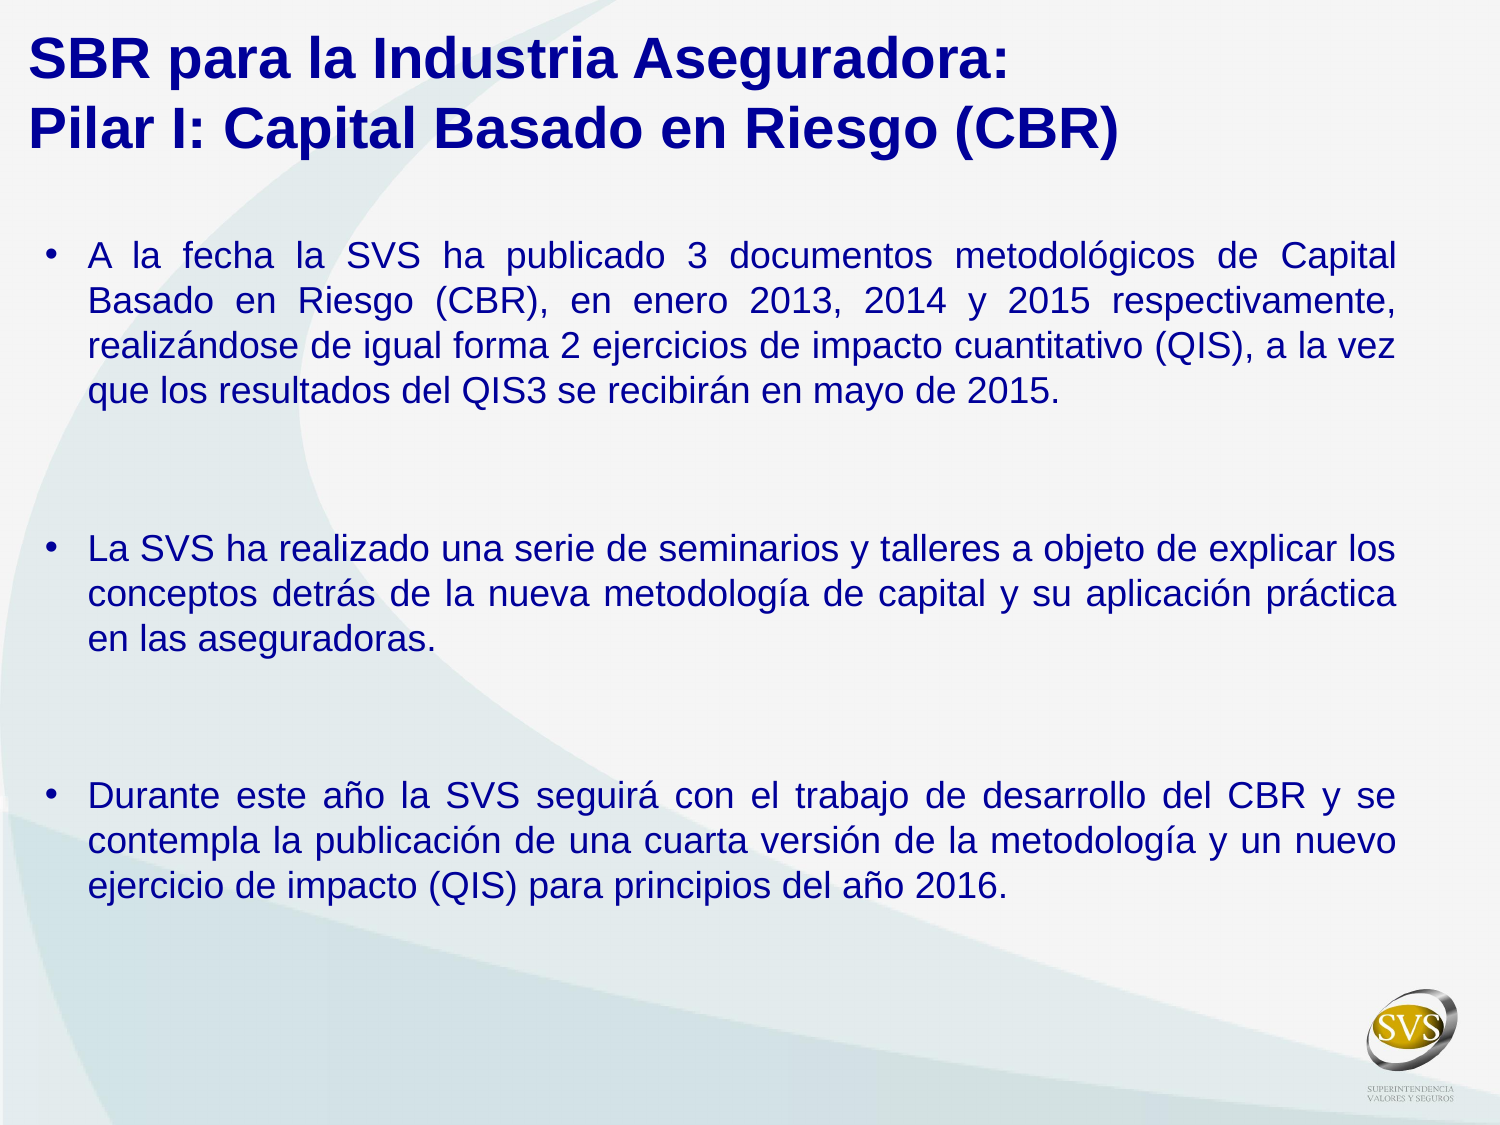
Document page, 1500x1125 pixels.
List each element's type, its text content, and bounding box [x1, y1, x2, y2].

text_box A la fecha la SVS ha publicado 3 documentos metodológicos de Capital Basado en Riesgo (CBR), en enero 2013, 2014 y 2015 respectivamente, realizándose de igual forma 2 ejercicios de impacto cuantitativo (QIS), a la vez que los resultados del QIS3 se recibirán en mayo de 2015. La SVS ha realizado una serie de seminarios y talleres a objeto de explicar los conceptos detrás de la nueva metodología de capital y su aplicación práctica en las aseguradoras. Durante este año la SVS seguirá con el trabajo de desarrollo del CBR y se contempla la publicación de una cuarta versión de la metodología y un nuevo ejercicio de impacto (QIS) para principios del año 2016. [14, 196, 1412, 1024]
picture [0, 0, 1500, 1125]
text_box SBR para la Industria Aseguradora: Pilar I: Capital Basado en Riesgo (CBR) [14, 18, 1365, 161]
